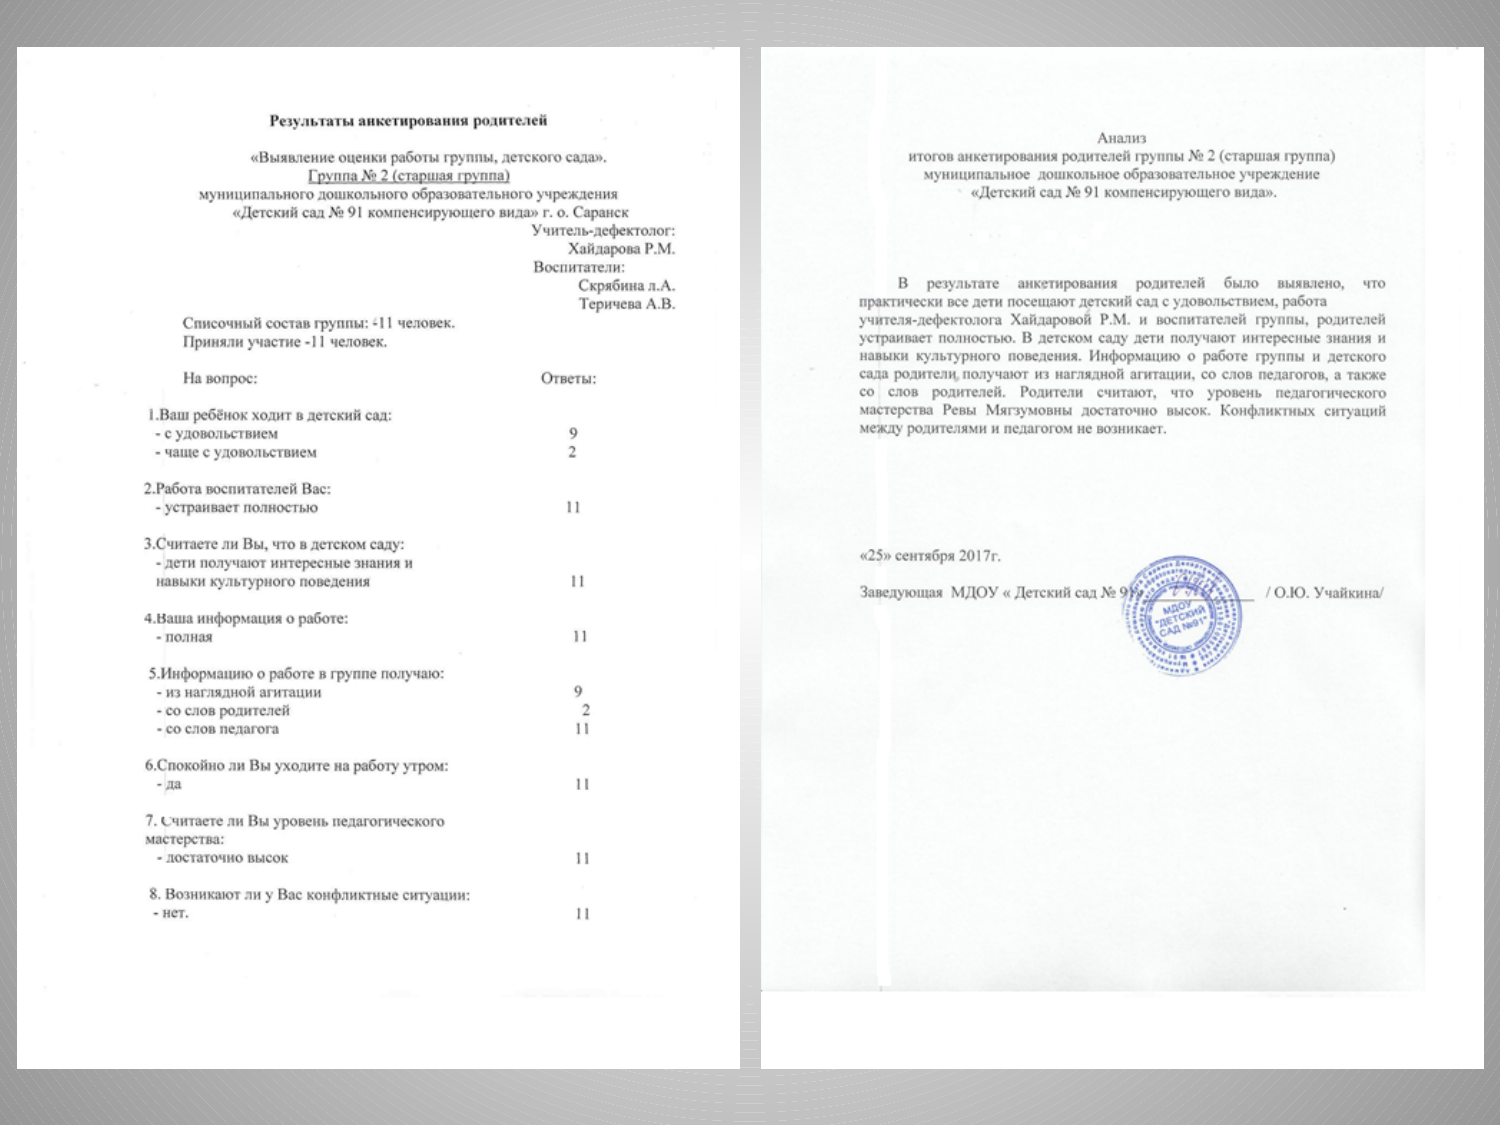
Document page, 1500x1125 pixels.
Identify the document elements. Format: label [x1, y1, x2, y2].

picture [761, 47, 1485, 1070]
picture [17, 47, 741, 1070]
